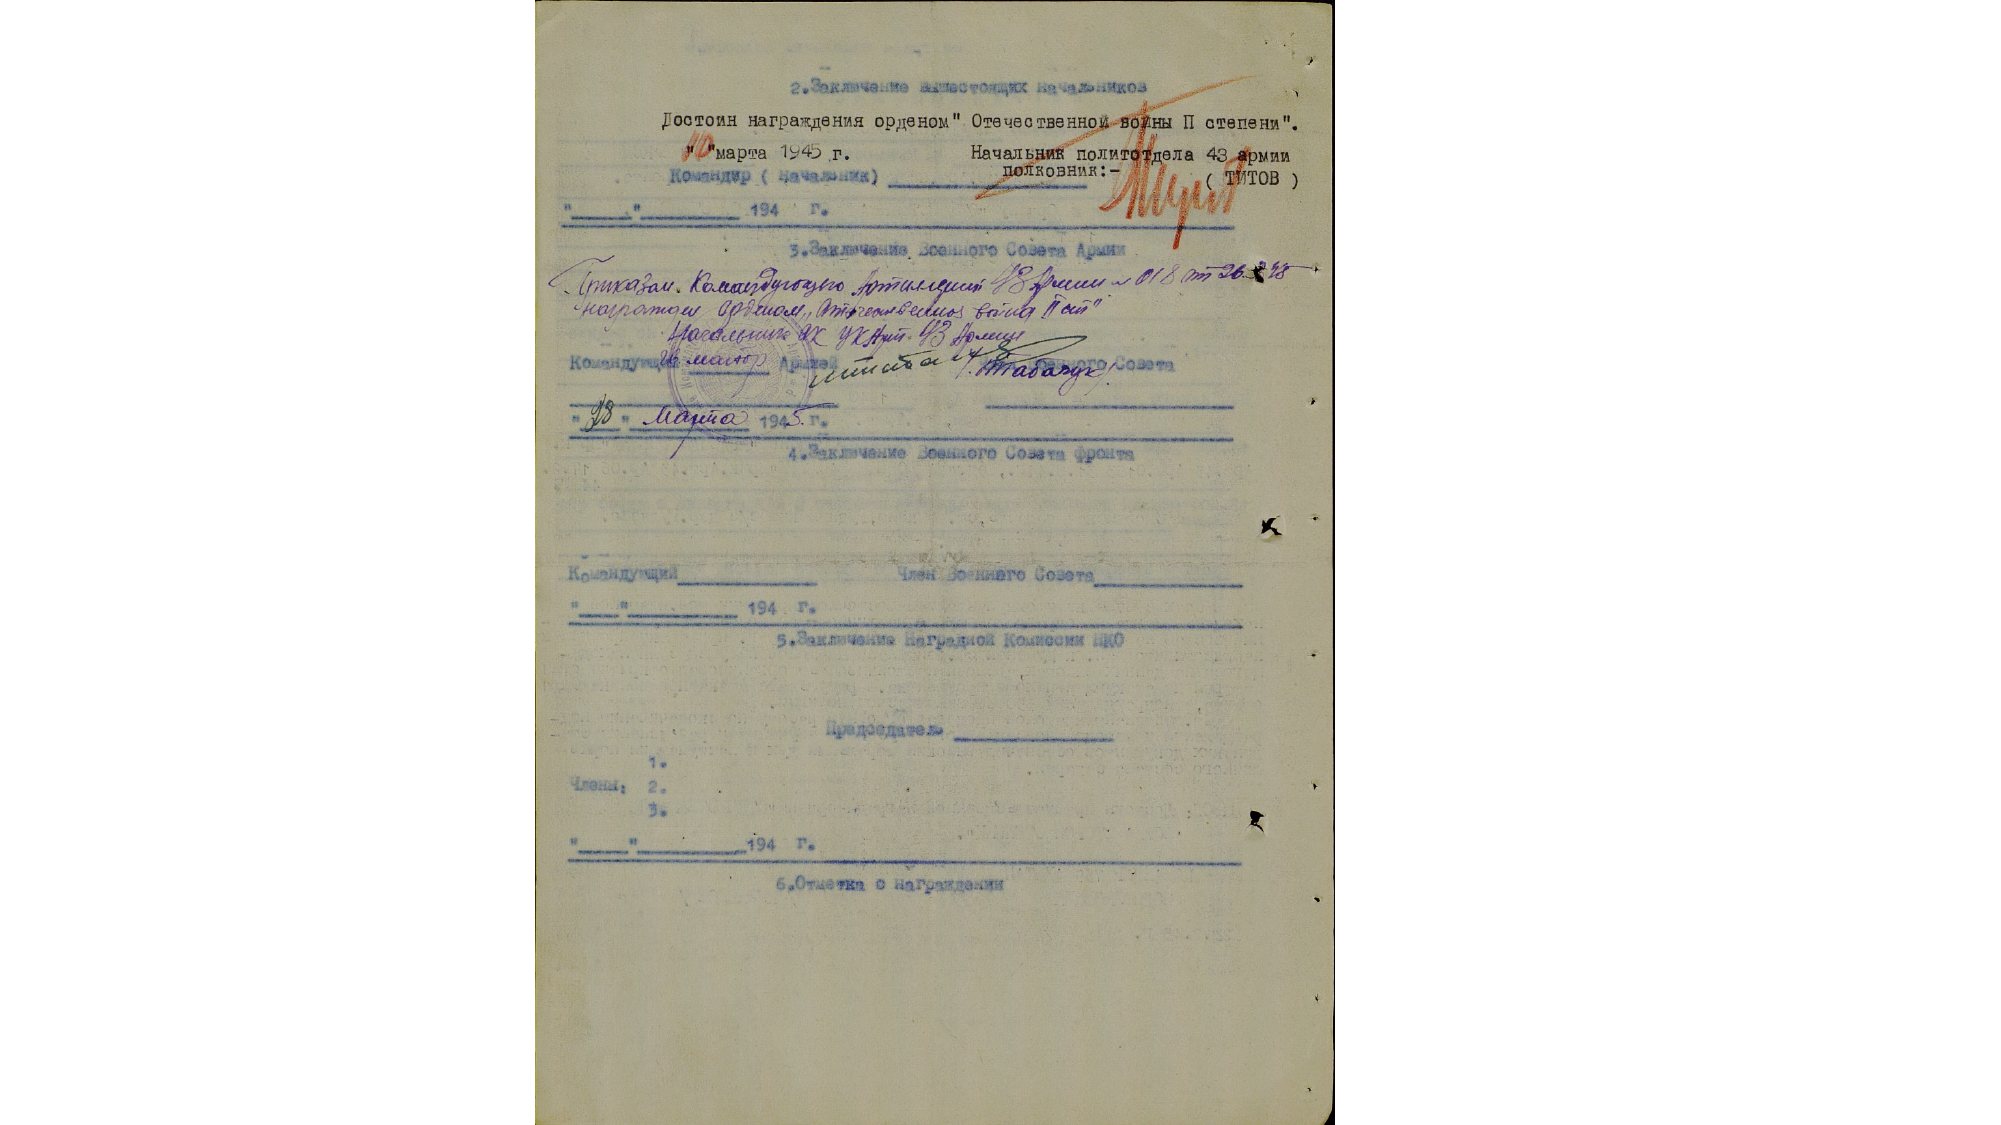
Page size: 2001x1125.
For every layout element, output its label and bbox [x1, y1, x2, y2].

list [535, 0, 1335, 1125]
